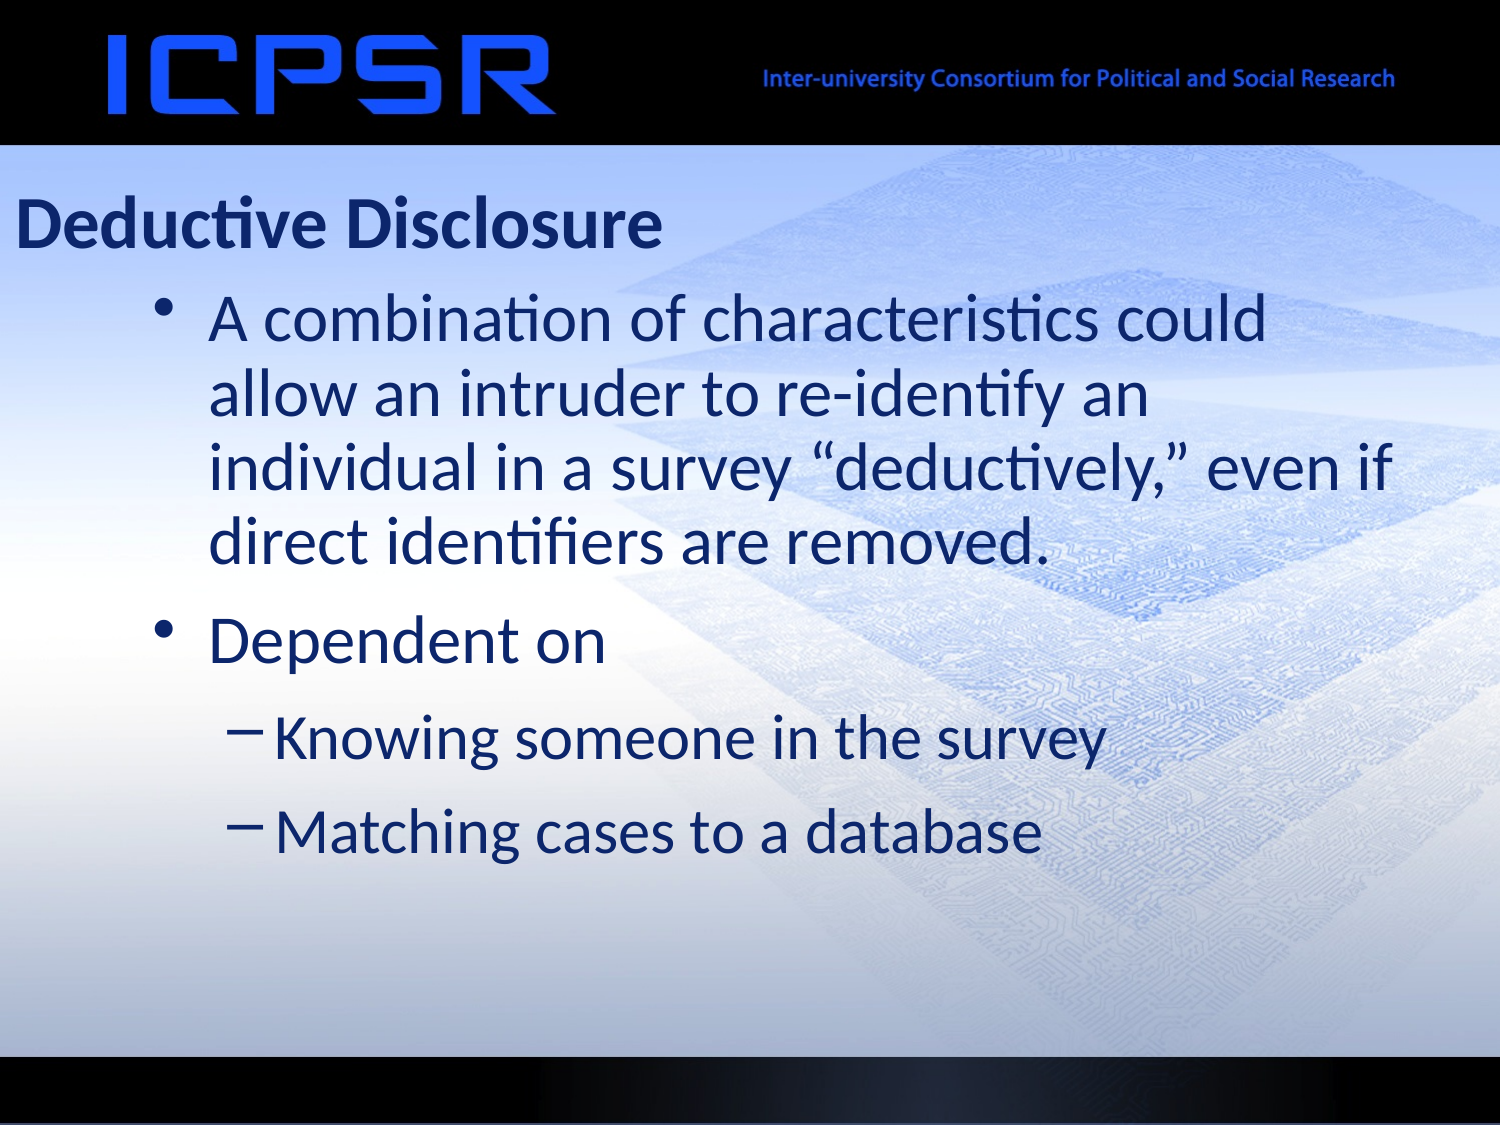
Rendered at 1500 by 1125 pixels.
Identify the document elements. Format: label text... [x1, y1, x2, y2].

picture [0, 0, 1500, 1125]
title Deductive Disclosure [0, 125, 1275, 313]
list A combination of characteristics could allow an intruder to re-identify an individual in a survey “deductively,” even if direct identifiers are removed. Dependent on Knowing someone in the survey Matching cases to a database [137, 275, 1413, 975]
